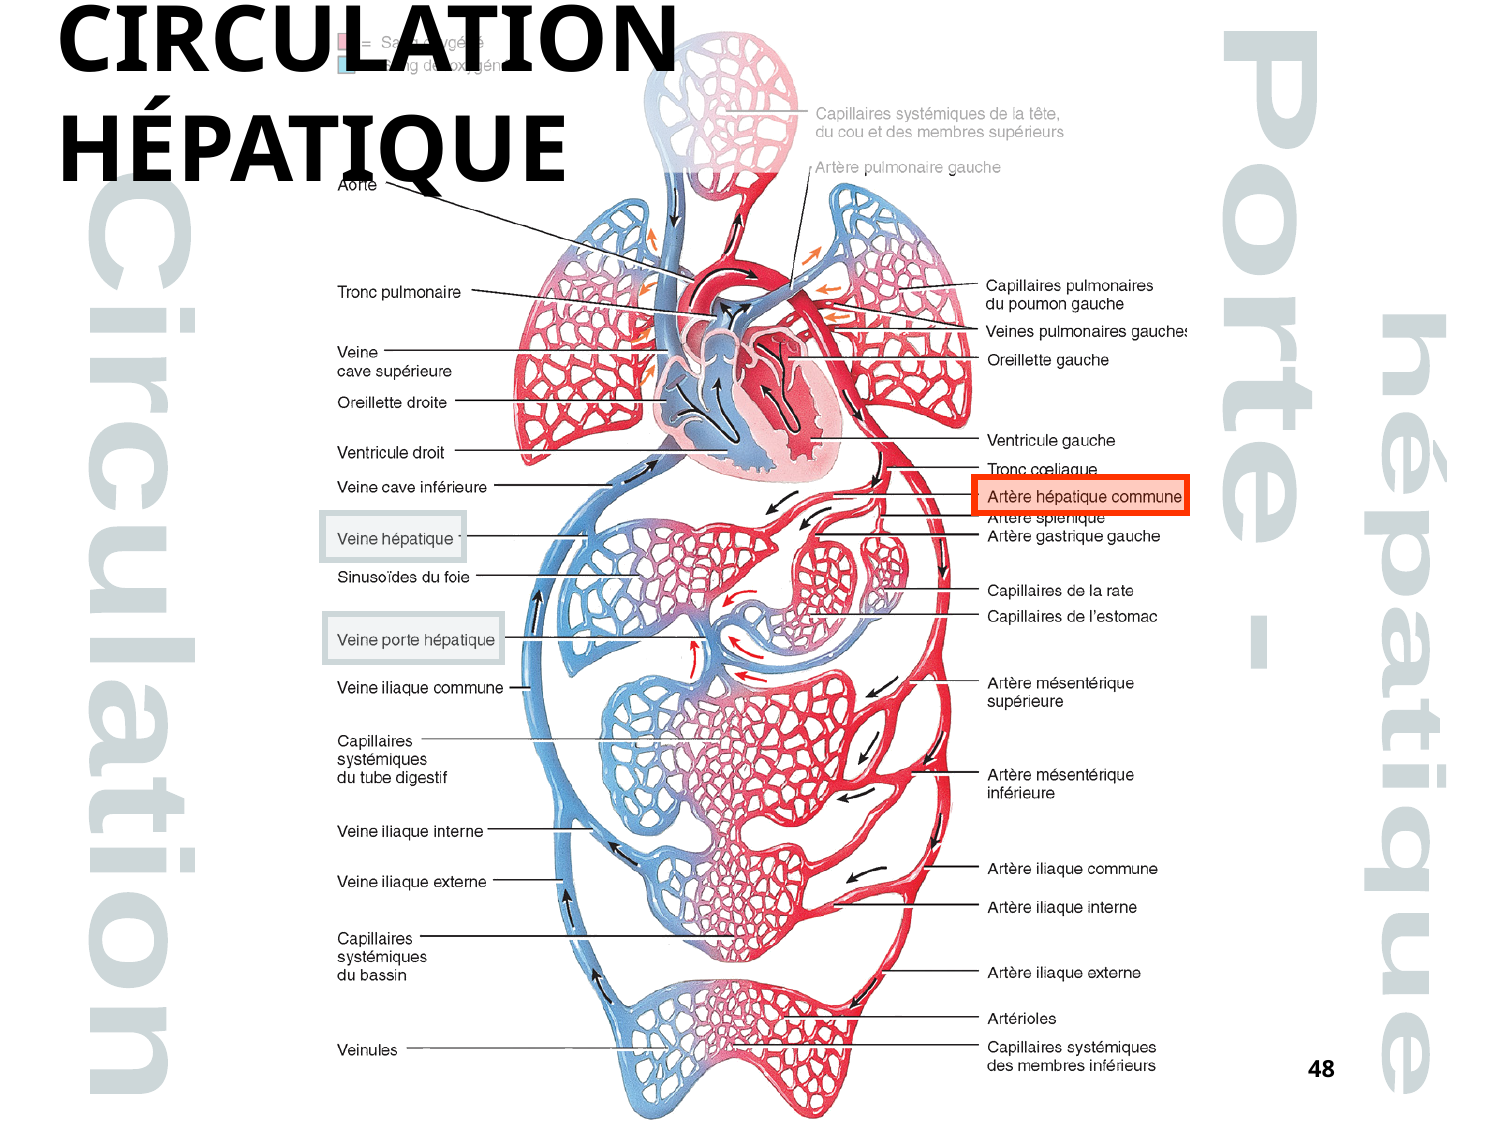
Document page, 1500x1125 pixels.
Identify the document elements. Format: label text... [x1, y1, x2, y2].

text_box 48 [1293, 1046, 1405, 1094]
title Circulation hépatique [41, 7, 300, 173]
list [304, 4, 1188, 1125]
